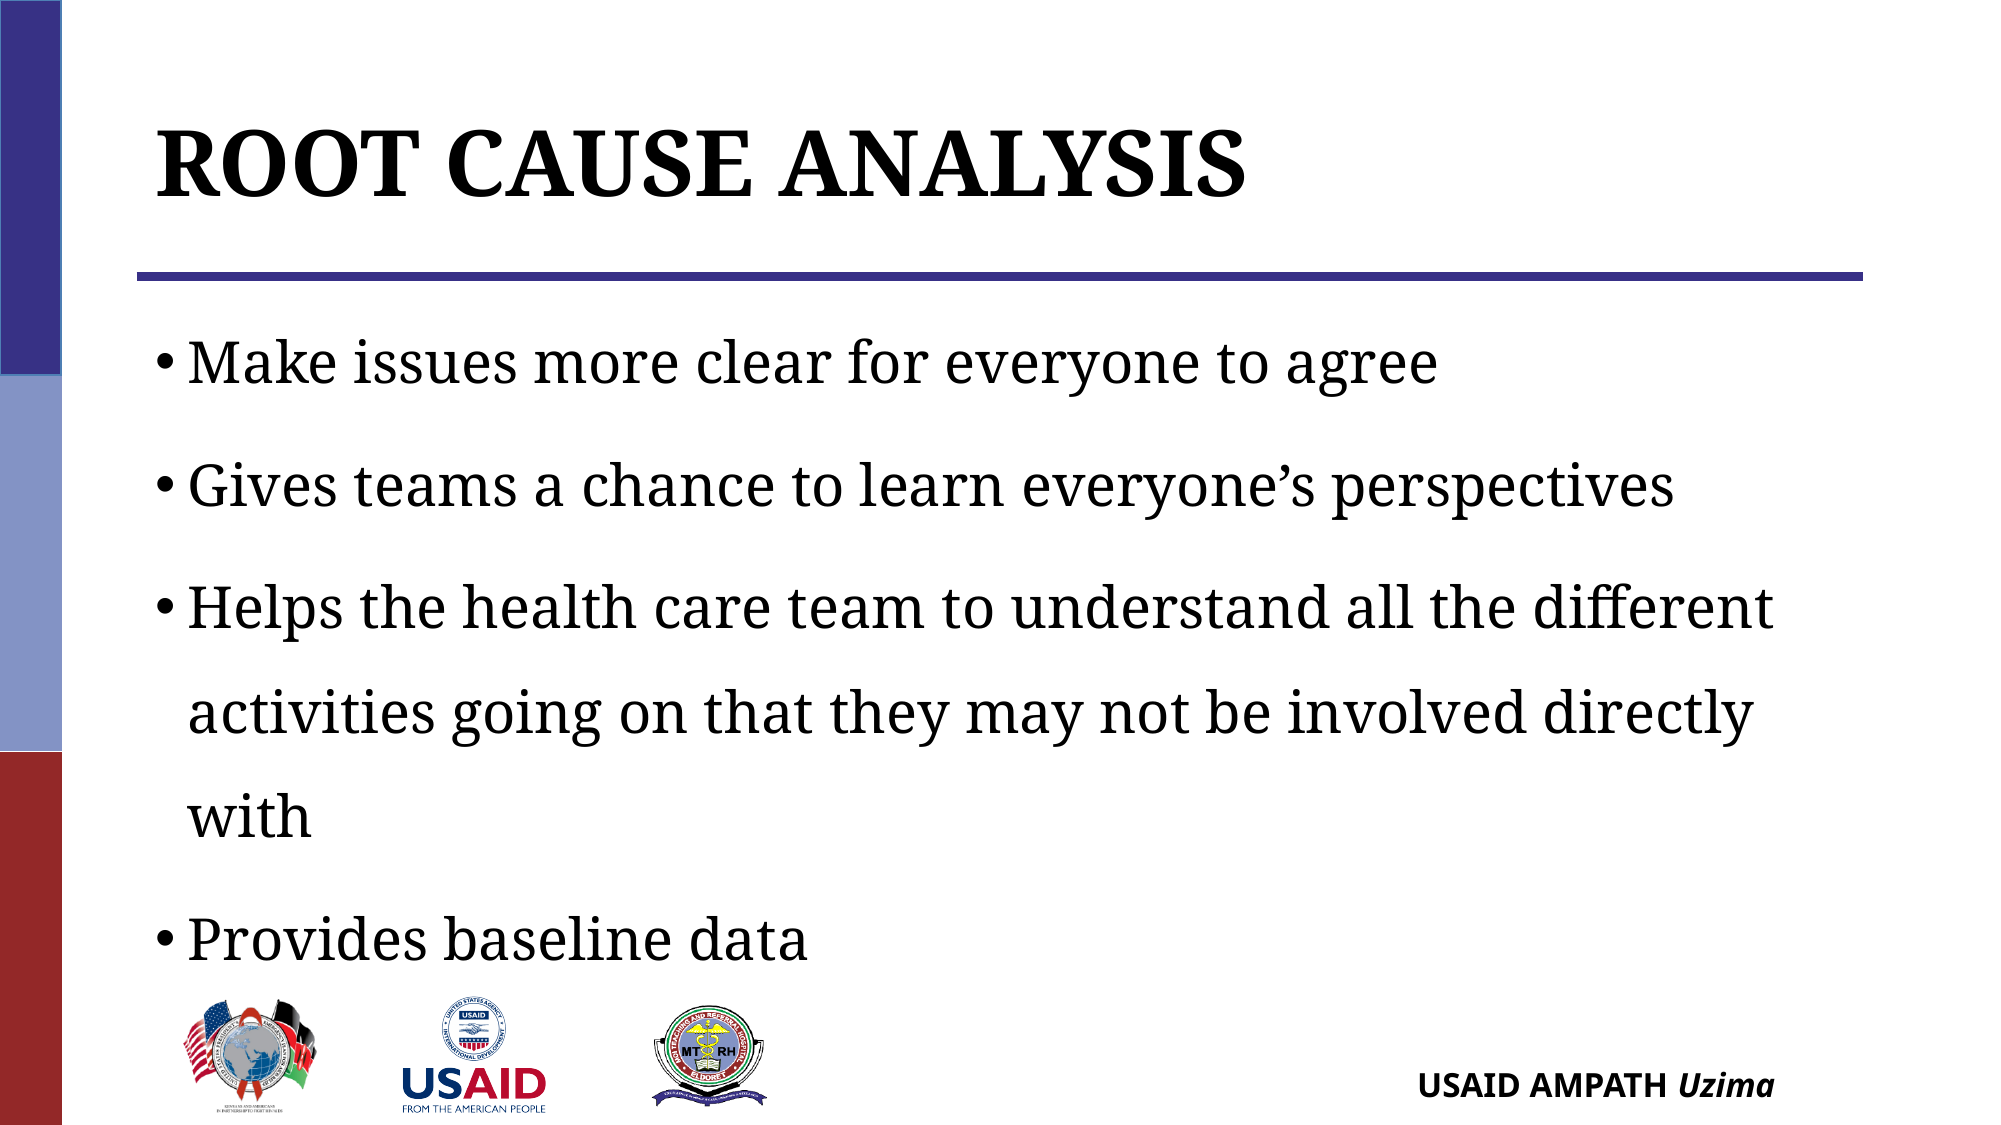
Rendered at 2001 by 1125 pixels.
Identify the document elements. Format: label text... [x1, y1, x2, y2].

picture [371, 988, 577, 1125]
title Root Cause Analysis [140, 72, 1866, 260]
list Make issues more clear for everyone to agree Gives teams a chance to learn everyone’s perspectives Helps the health care team to understand all the different activities going on that they may not be involved directly with Provides baseline data [140, 283, 1866, 988]
picture [183, 999, 317, 1114]
picture [649, 1003, 770, 1110]
